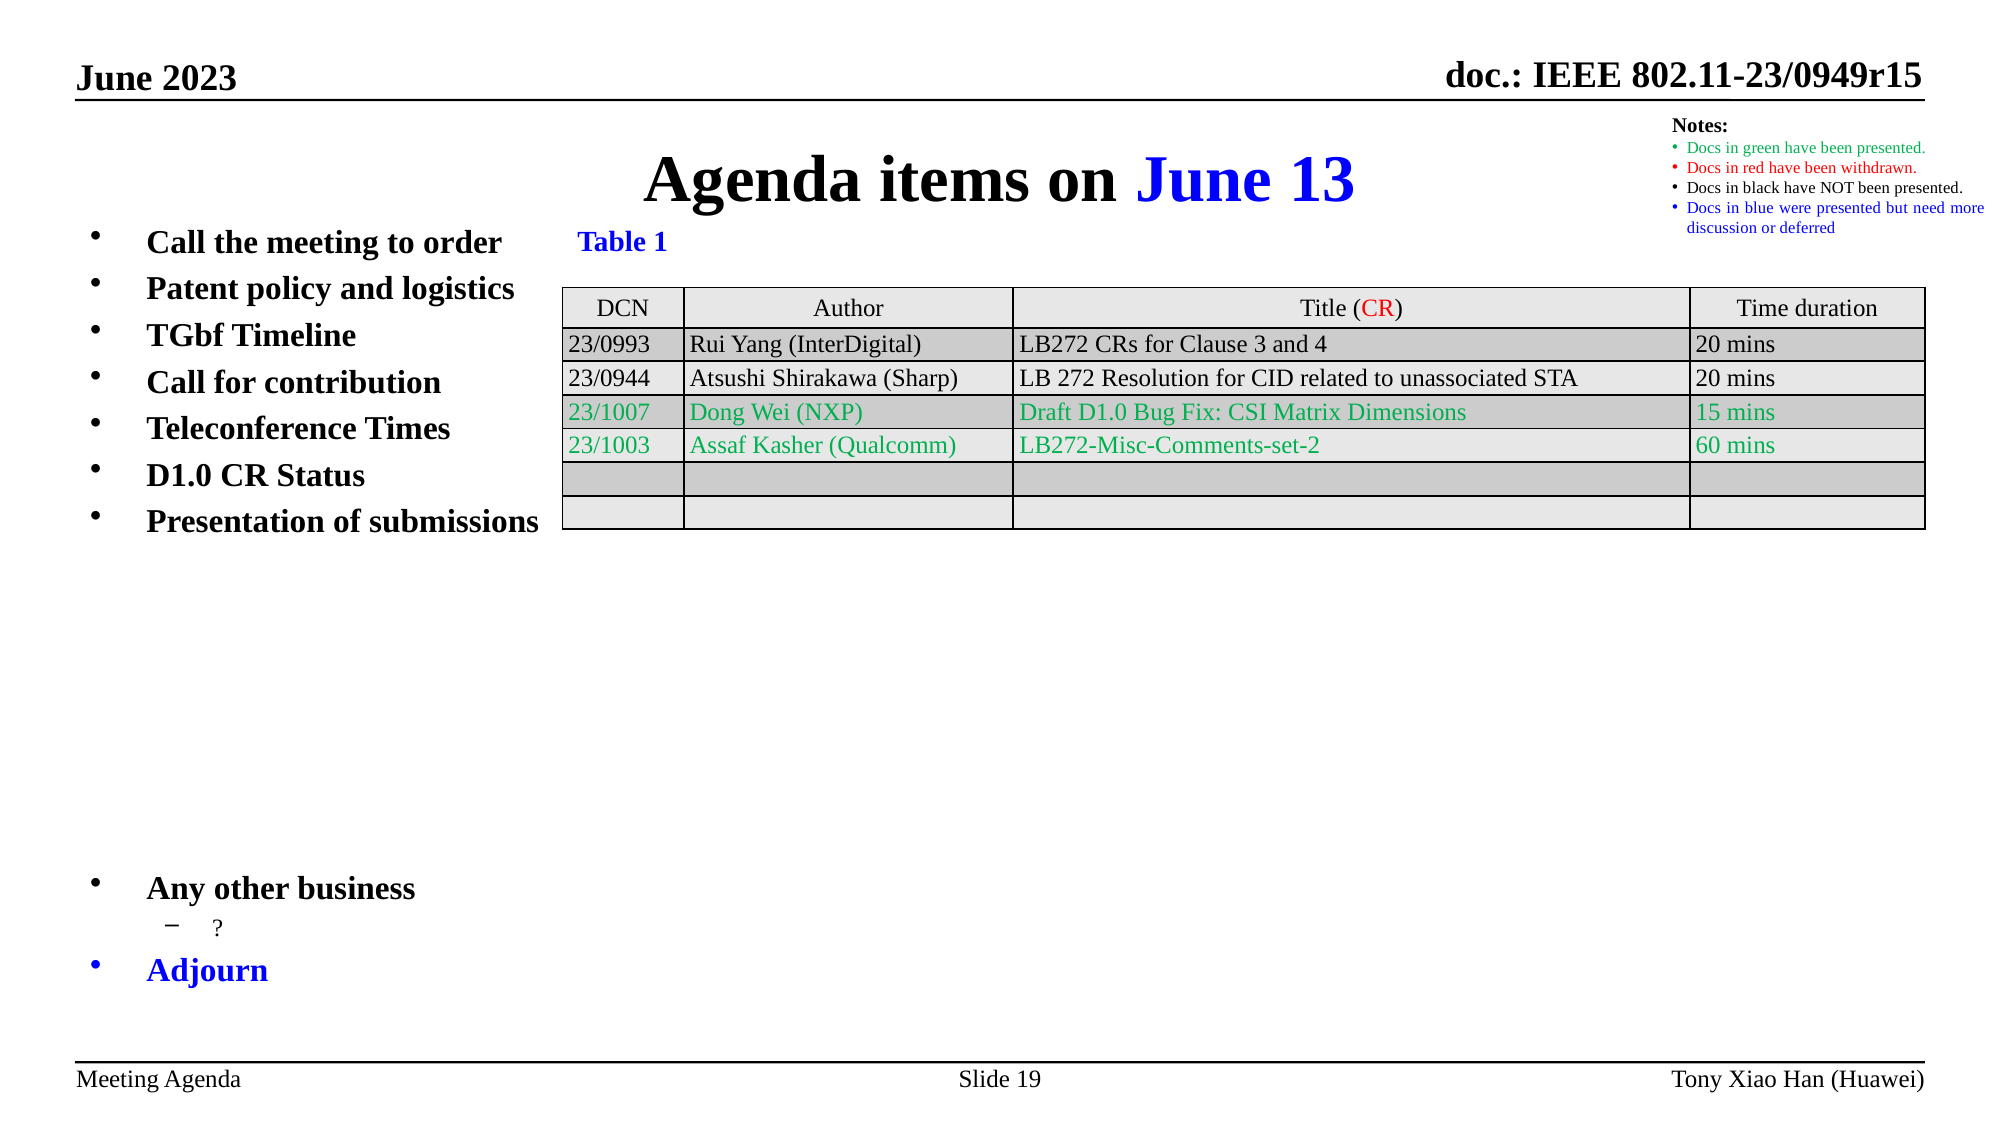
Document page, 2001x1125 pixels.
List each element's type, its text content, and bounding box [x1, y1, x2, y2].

table_cell 23/0993 [563, 329, 683, 360]
table_cell 60 mins [1691, 429, 1924, 461]
table_header Title (CR) [1014, 288, 1689, 327]
table_cell [563, 463, 683, 495]
table_cell [1691, 497, 1924, 528]
text_box Call the meeting to order Patent policy and logistics TGbf Timeline Call for contribution Teleconference Times D1.0 CR Status Presentation of submissions Any other business ? Adjourn [75, 212, 563, 1058]
table_cell 23/0944 [563, 362, 683, 394]
text_box Notes: Docs in green have been presented. Docs in red have been withdrawn. Docs in black have NOT been presented. Docs in blue were presented but need more discussion or deferred [1657, 104, 2000, 246]
table_header Author [685, 288, 1012, 327]
table_cell [1014, 497, 1689, 528]
text_box Agenda items on June 13 [362, 87, 1638, 263]
table_cell [685, 497, 1012, 528]
table_cell LB272-Misc-Comments-set-2 [1014, 429, 1689, 461]
table_cell 15 mins [1691, 396, 1924, 428]
table_header Time duration [1691, 288, 1924, 327]
table_cell [1691, 463, 1924, 495]
table_cell Dong Wei (NXP) [685, 396, 1012, 428]
table_cell Assaf Kasher (Qualcomm) [685, 429, 1012, 461]
text_box Table 1 [562, 224, 713, 256]
table_cell Draft D1.0 Bug Fix: CSI Matrix Dimensions [1014, 396, 1689, 428]
table_cell LB272 CRs for Clause 3 and 4 [1014, 329, 1689, 360]
table_cell 20 mins [1691, 362, 1924, 394]
table_cell 23/1003 [563, 429, 683, 461]
table_cell Rui Yang (InterDigital) [685, 329, 1012, 360]
table_cell [1014, 463, 1689, 495]
table_cell 23/1007 [563, 396, 683, 428]
table_cell LB 272 Resolution for CID related to unassociated STA [1014, 362, 1689, 394]
table_cell [563, 497, 683, 528]
table_cell [685, 463, 1012, 495]
table_cell Atsushi Shirakawa (Sharp) [685, 362, 1012, 394]
table_cell 20 mins [1691, 329, 1924, 360]
table_header DCN [563, 288, 683, 327]
